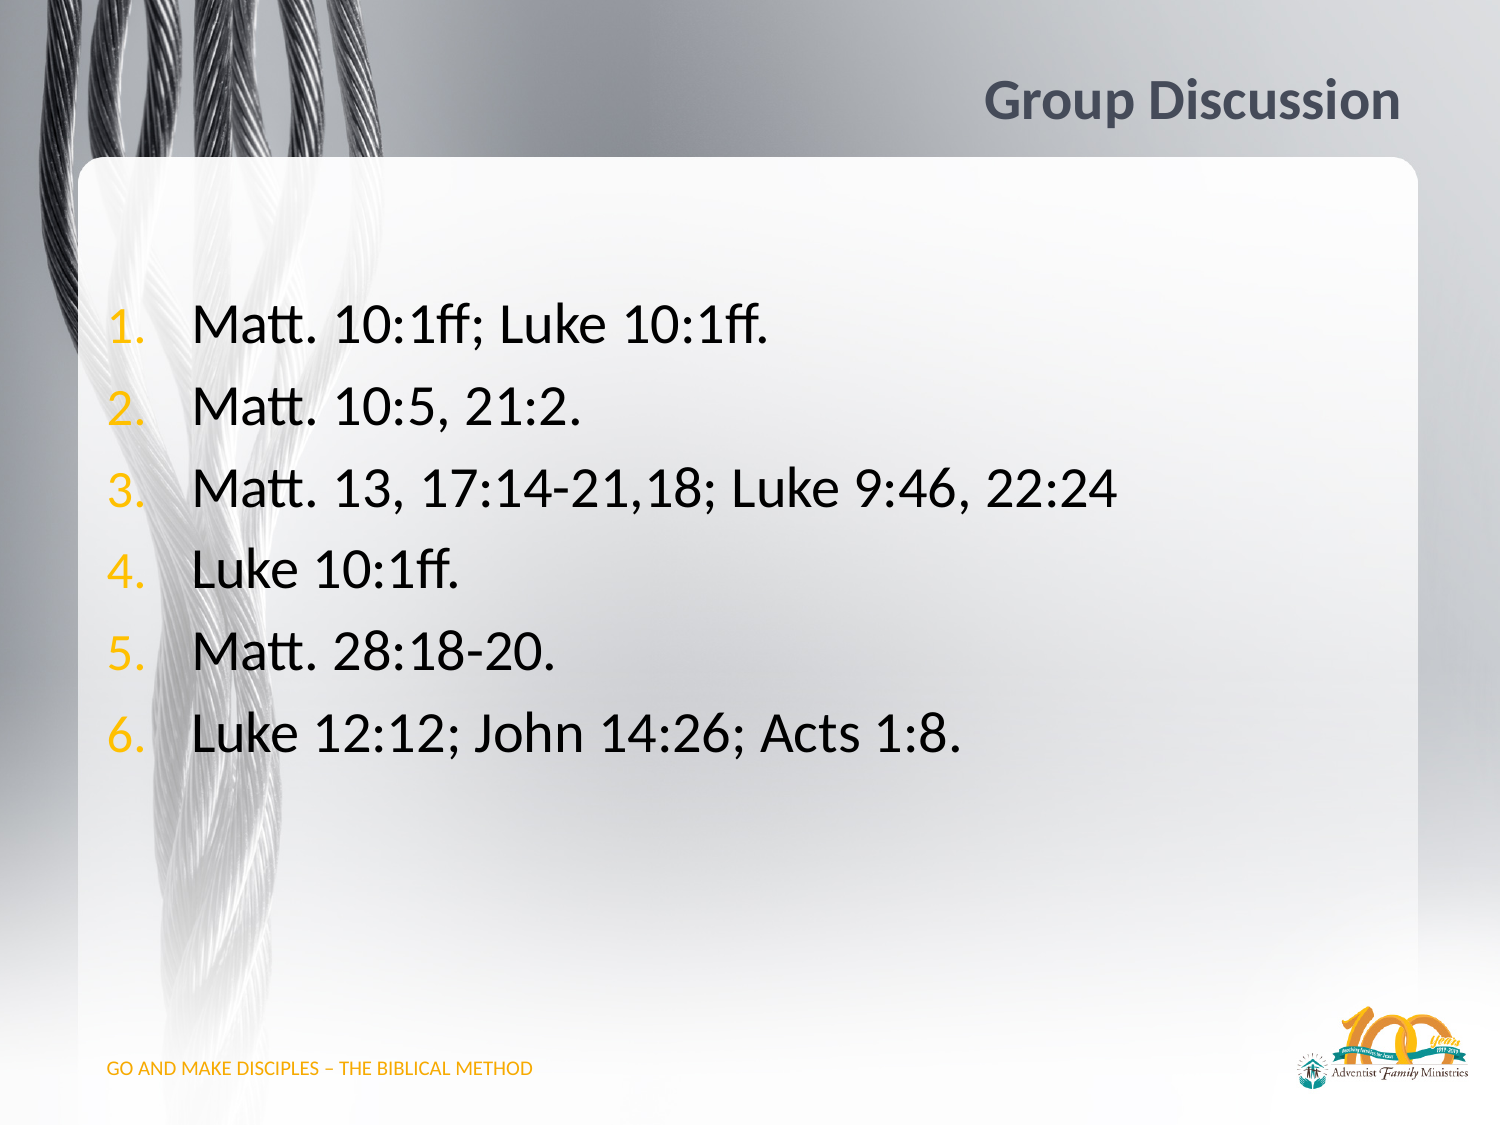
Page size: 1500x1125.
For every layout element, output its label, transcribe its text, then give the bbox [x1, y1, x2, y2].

title Group Discussion [75, 53, 1417, 141]
picture [0, 0, 1500, 1125]
list Matt. 10:1ff; Luke 10:1ff. Matt. 10:5, 21:2. Matt. 13, 17:14-21,18; Luke 9:46, 22:24 Luke 10:1ff. Matt. 28:18-20. Luke 12:12; John 14:26; Acts 1:8. [91, 196, 1395, 984]
